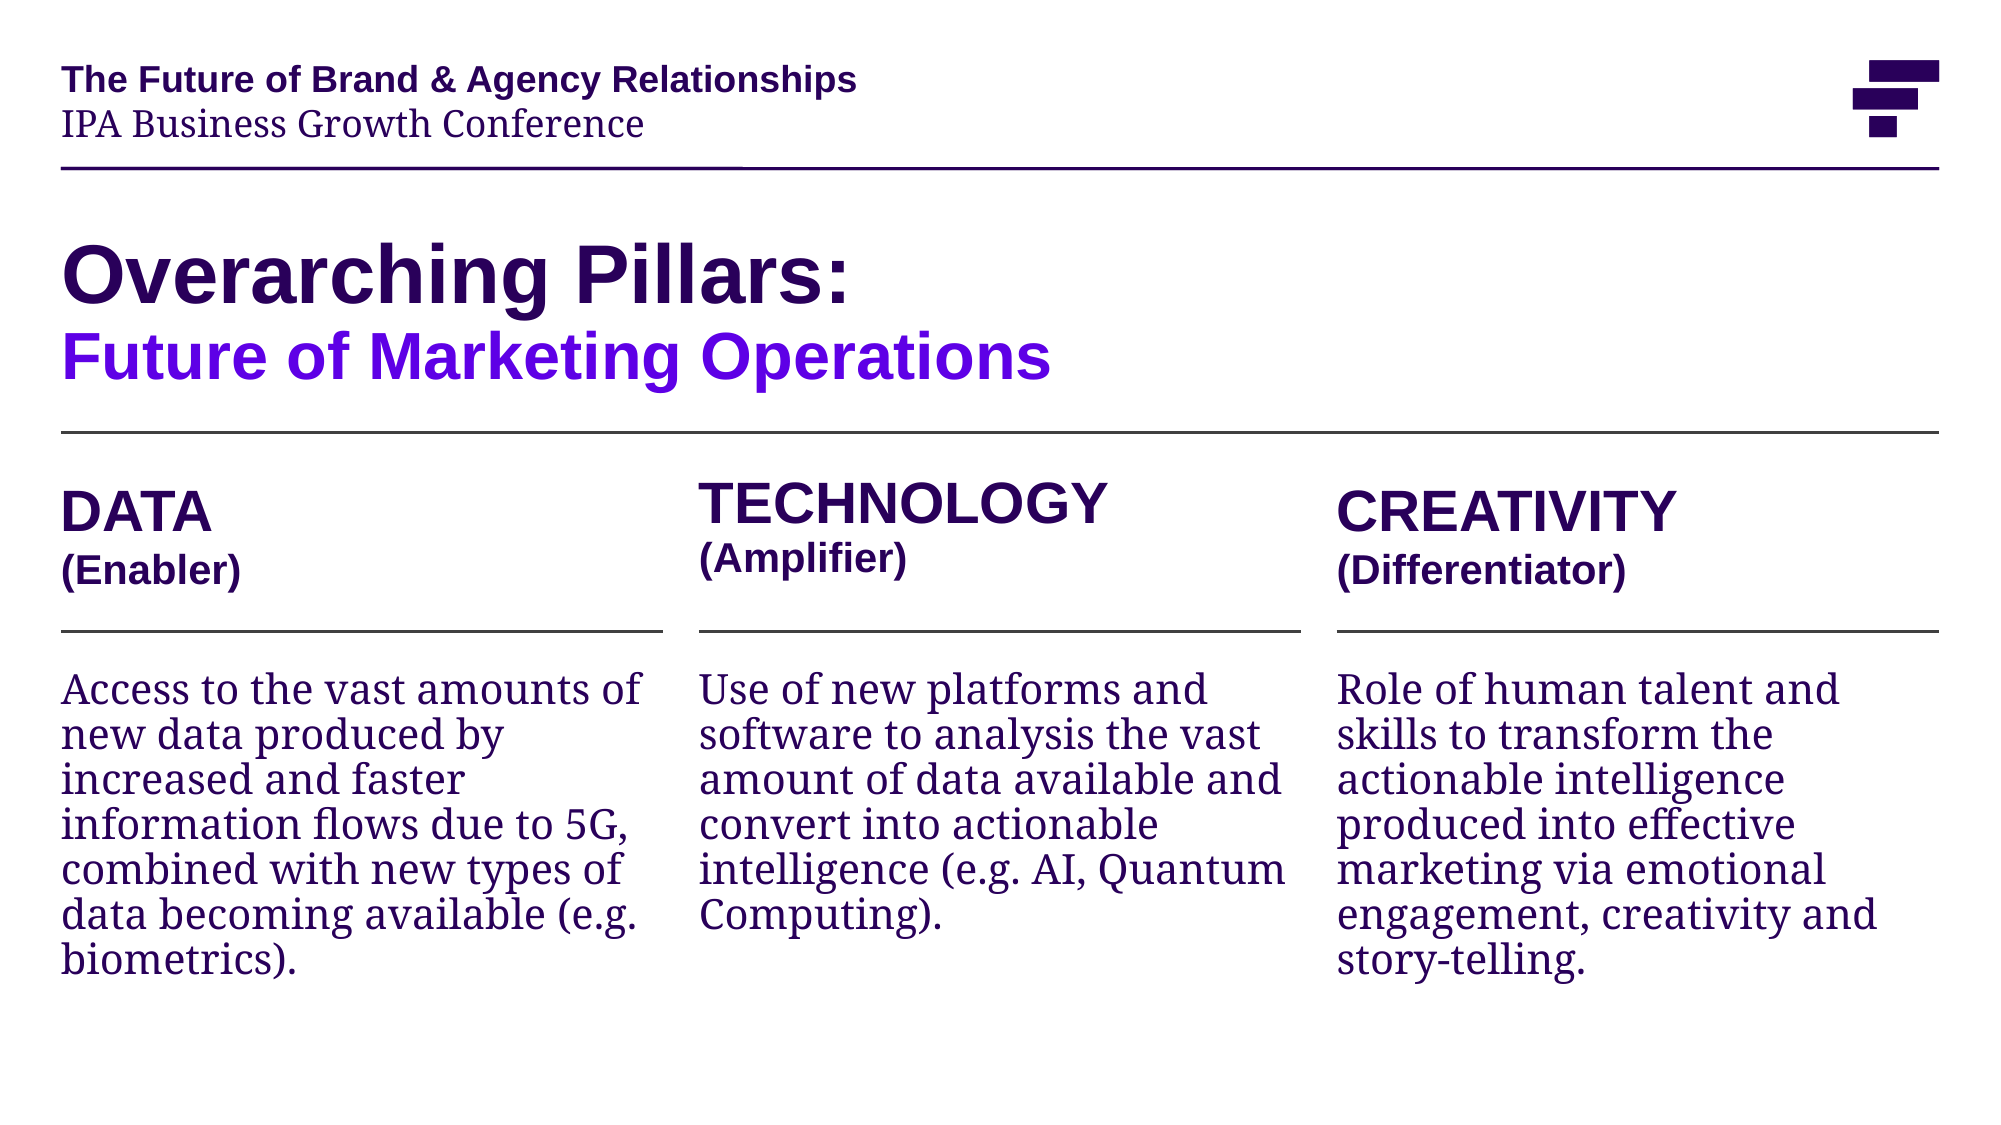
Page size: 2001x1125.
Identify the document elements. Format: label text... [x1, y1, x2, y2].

list IPA Business Growth Conference [60, 105, 1302, 147]
title Overarching Pillars: Future of Marketing Operations [60, 231, 1940, 396]
text_box Role of human talent and skills to transform the actionable intelligence produced into effective marketing via emotional engagement, creativity and story-telling. [1336, 668, 1939, 984]
text_box Access to the vast amounts of new data produced by increased and faster information flows due to 5G, combined with new types of data becoming available (e.g. biometrics). [60, 668, 664, 984]
text_box DATA (Enabler) [60, 473, 664, 594]
list The Future of Brand & Agency Relationships [60, 60, 1302, 102]
text_box TECHNOLOGY (Amplifier) [698, 473, 1302, 582]
text_box CREATIVITY (Differentiator) [1336, 473, 1939, 594]
text_box Use of new platforms and software to analysis the vast amount of data available and convert into actionable intelligence (e.g. AI, Quantum Computing). [698, 668, 1302, 939]
